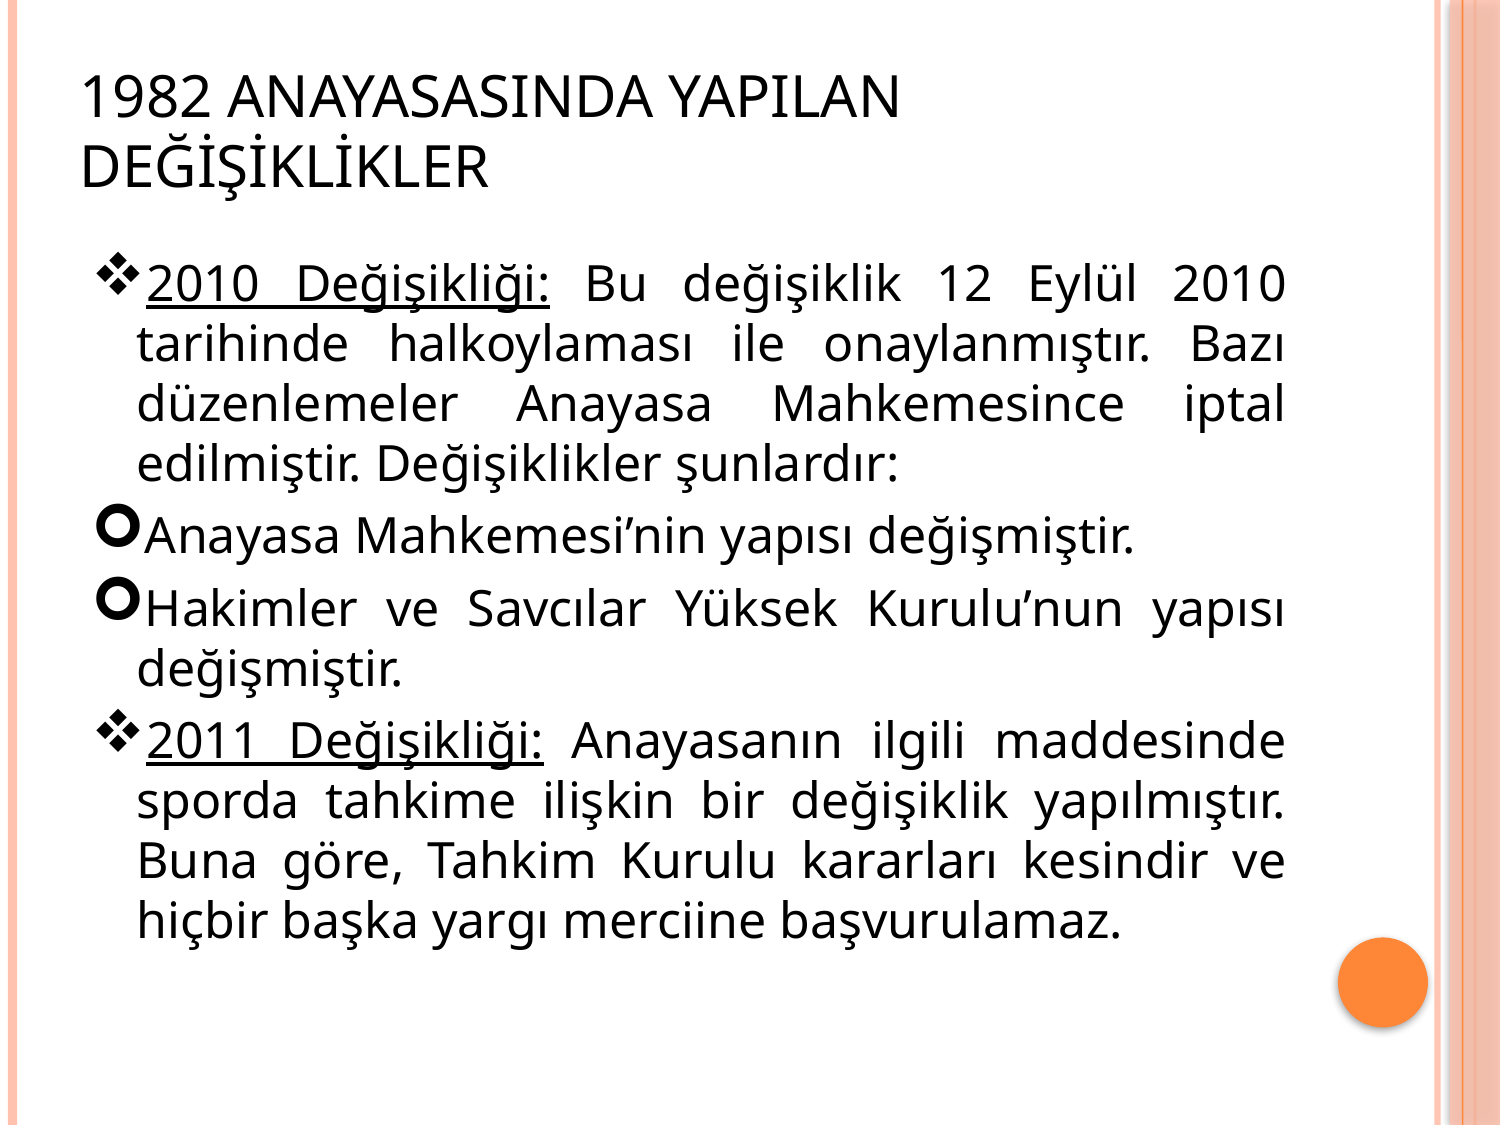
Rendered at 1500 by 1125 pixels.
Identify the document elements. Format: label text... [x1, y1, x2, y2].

list 2010 Değişikliği: Bu değişiklik 12 Eylül 2010 tarihinde halkoylaması ile onaylanmıştır. Bazı düzenlemeler Anayasa Mahkemesince iptal edilmiştir. Değişiklikler şunlardır: Anayasa Mahkemesi’nin yapısı değişmiştir. Hakimler ve Savcılar Yüksek Kurulu’nun yapısı değişmiştir. 2011 Değişikliği: Anayasanın ilgili maddesinde sporda tahkime ilişkin bir değişiklik yapılmıştır. Buna göre, Tahkim Kurulu kararları kesindir ve hiçbir başka yargı merciine başvurulamaz. [76, 243, 1302, 1043]
title 1982 ANAYASASINDA YAPILAN DEĞİŞİKLİKLER [64, 19, 1290, 207]
